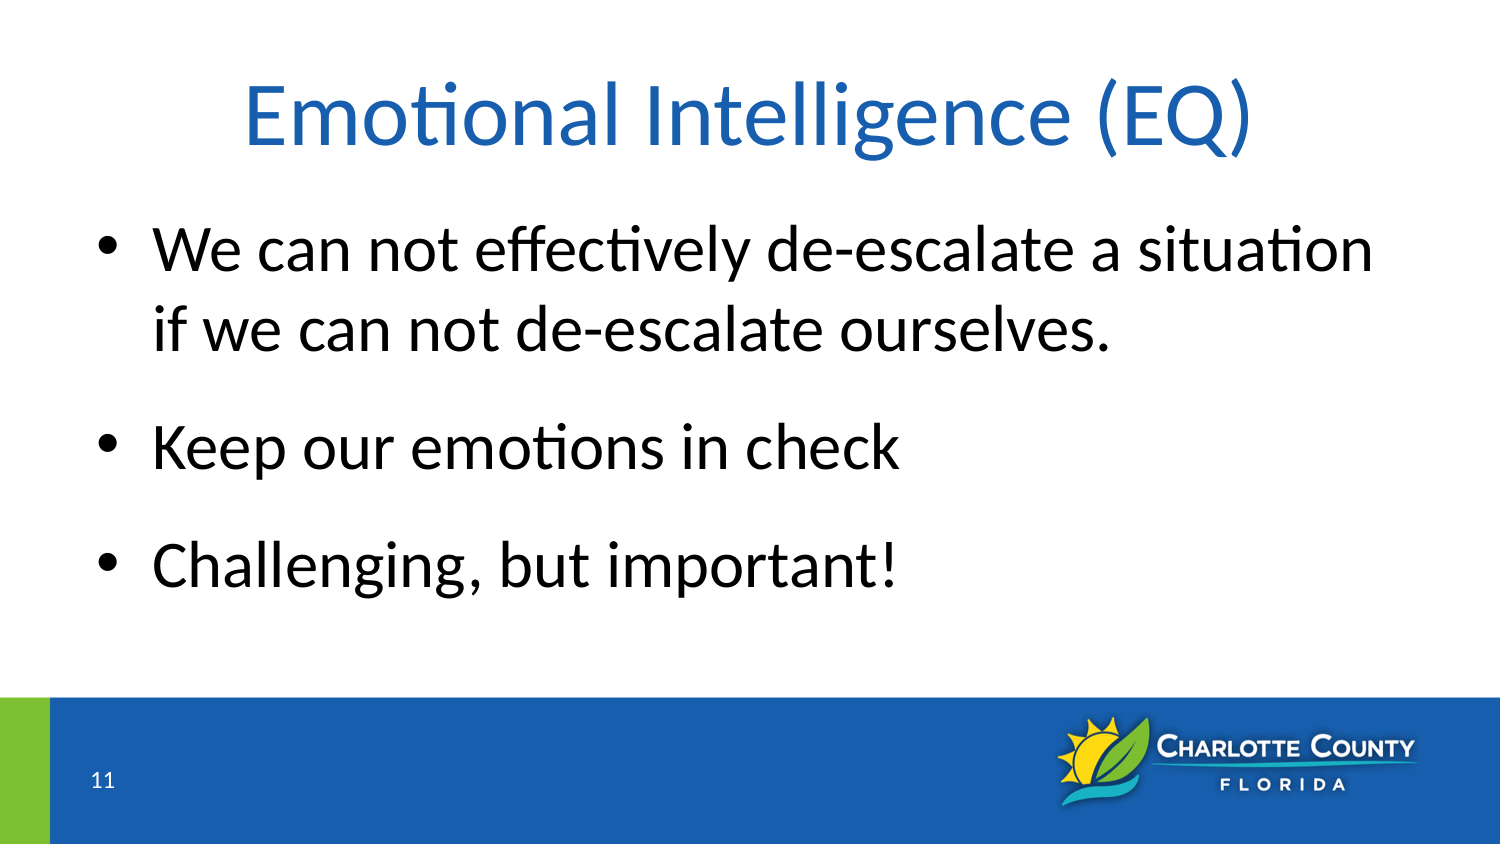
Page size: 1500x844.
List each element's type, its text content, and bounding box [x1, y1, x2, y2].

list We can not effectively de-escalate a situation if we can not de-escalate ourselves. Keep our emotions in check Challenging, but important! [81, 196, 1419, 696]
picture [0, 1, 1500, 844]
title Emotional Intelligence (EQ) [81, 46, 1419, 188]
slide_number 11 [75, 756, 425, 802]
